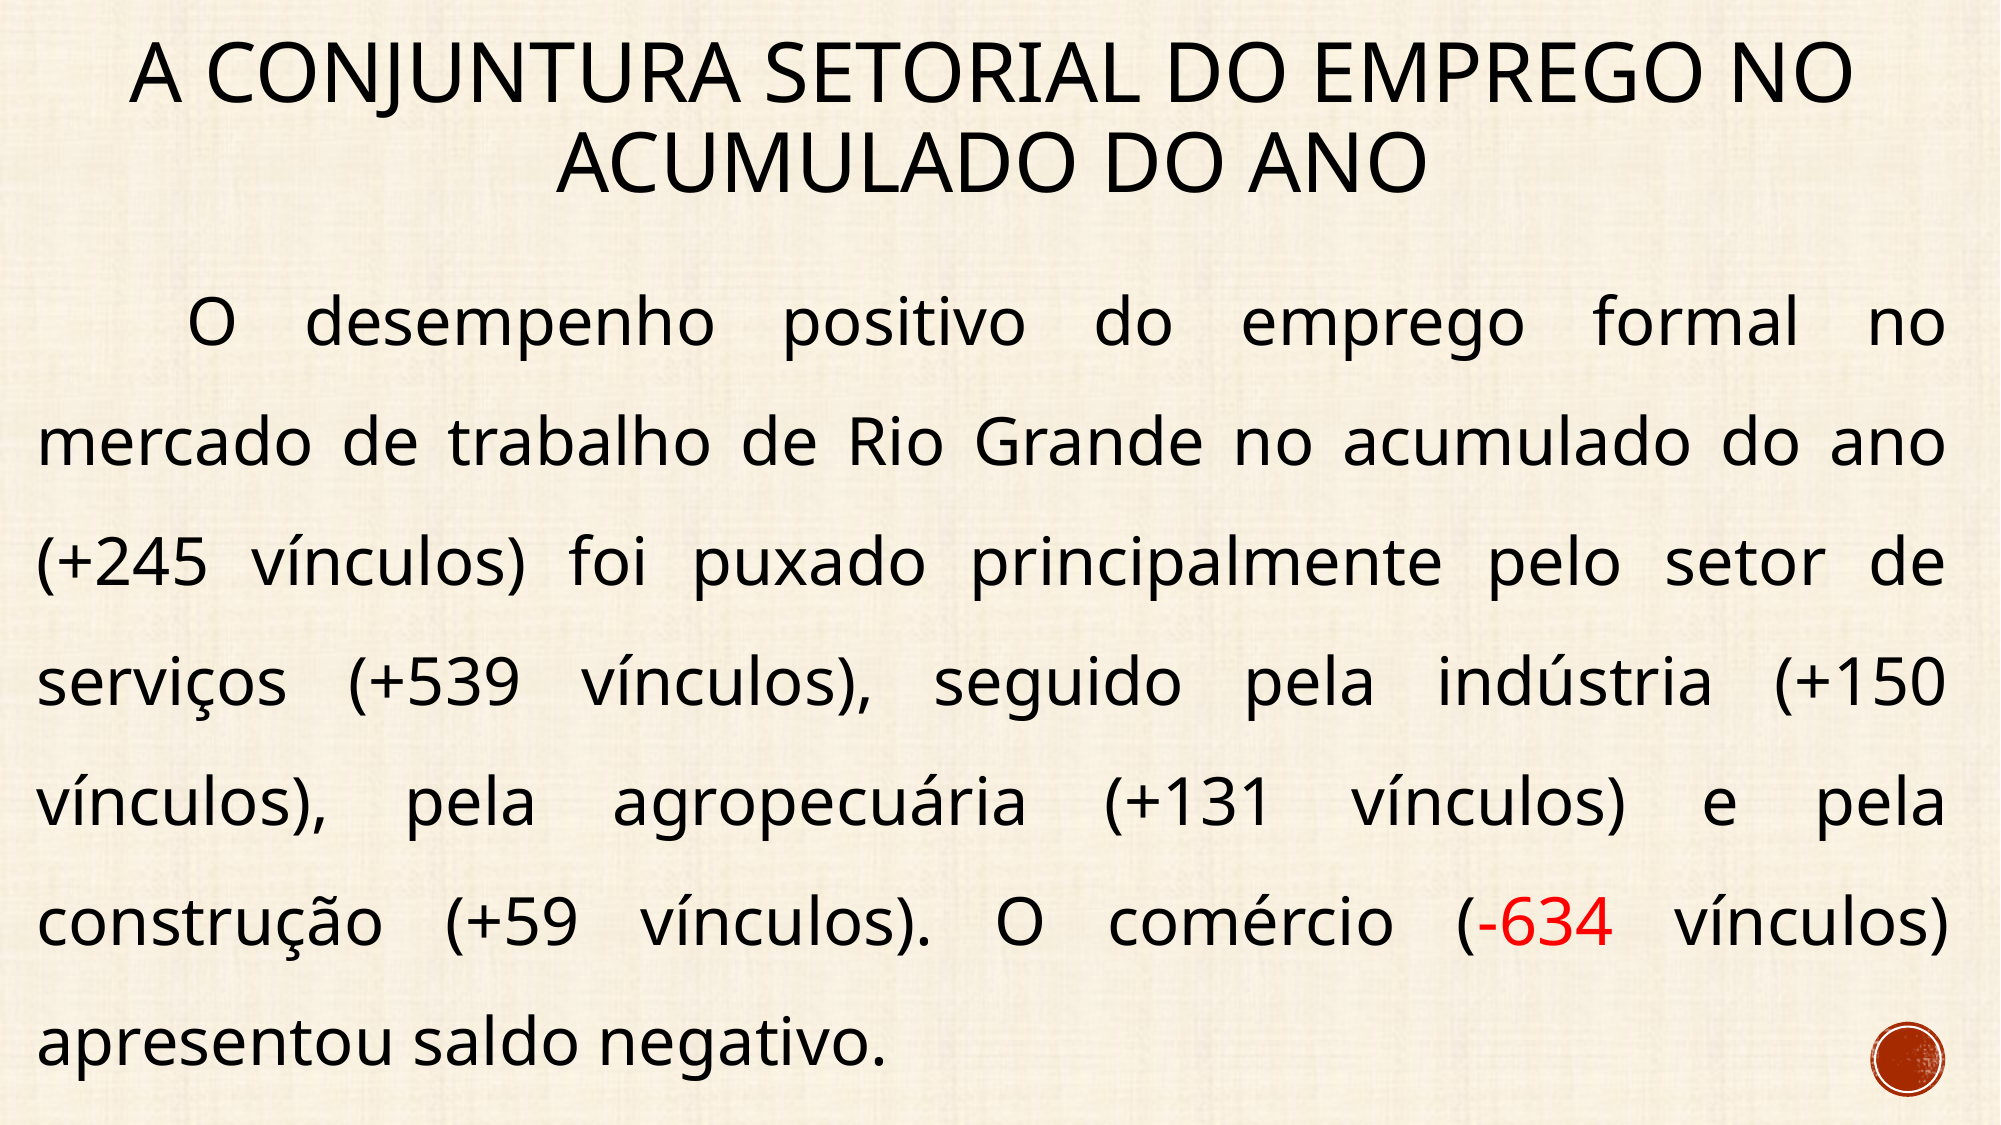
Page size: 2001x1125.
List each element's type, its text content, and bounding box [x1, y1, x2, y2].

list O desempenho positivo do emprego formal no mercado de trabalho de Rio Grande no acumulado do ano (+245 vínculos) foi puxado principalmente pelo setor de serviços (+539 vínculos), seguido pela indústria (+150 vínculos), pela agropecuária (+131 vínculos) e pela construção (+59 vínculos). O comércio (-634 vínculos) apresentou saldo negativo. [21, 231, 1966, 1043]
title A conjuntura setorial do emprego no acumulado do ano [21, 27, 1966, 213]
picture [0, 0, 2001, 1125]
